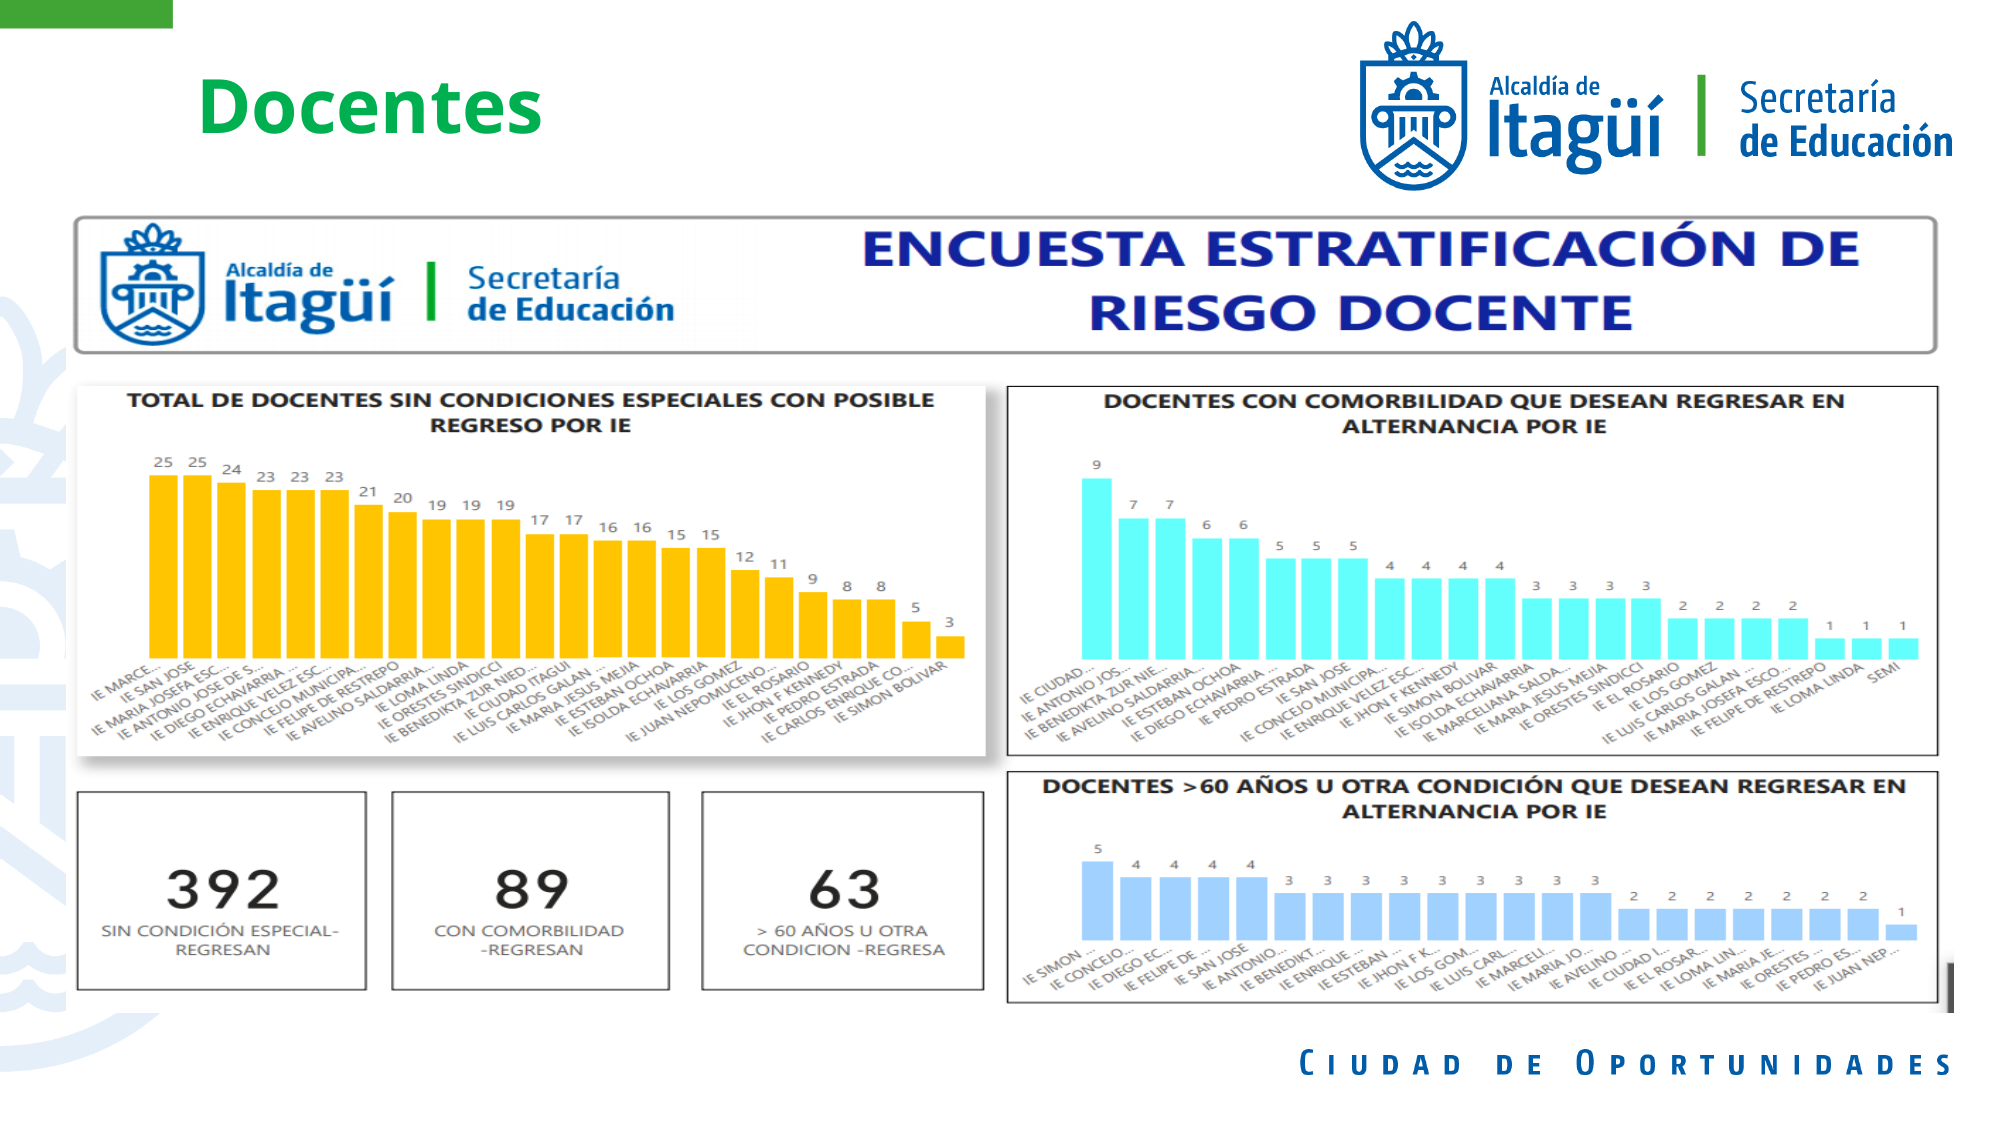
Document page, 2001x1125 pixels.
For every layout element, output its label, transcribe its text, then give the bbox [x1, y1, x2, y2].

picture [0, 0, 2001, 1125]
title Docentes [81, 53, 660, 166]
